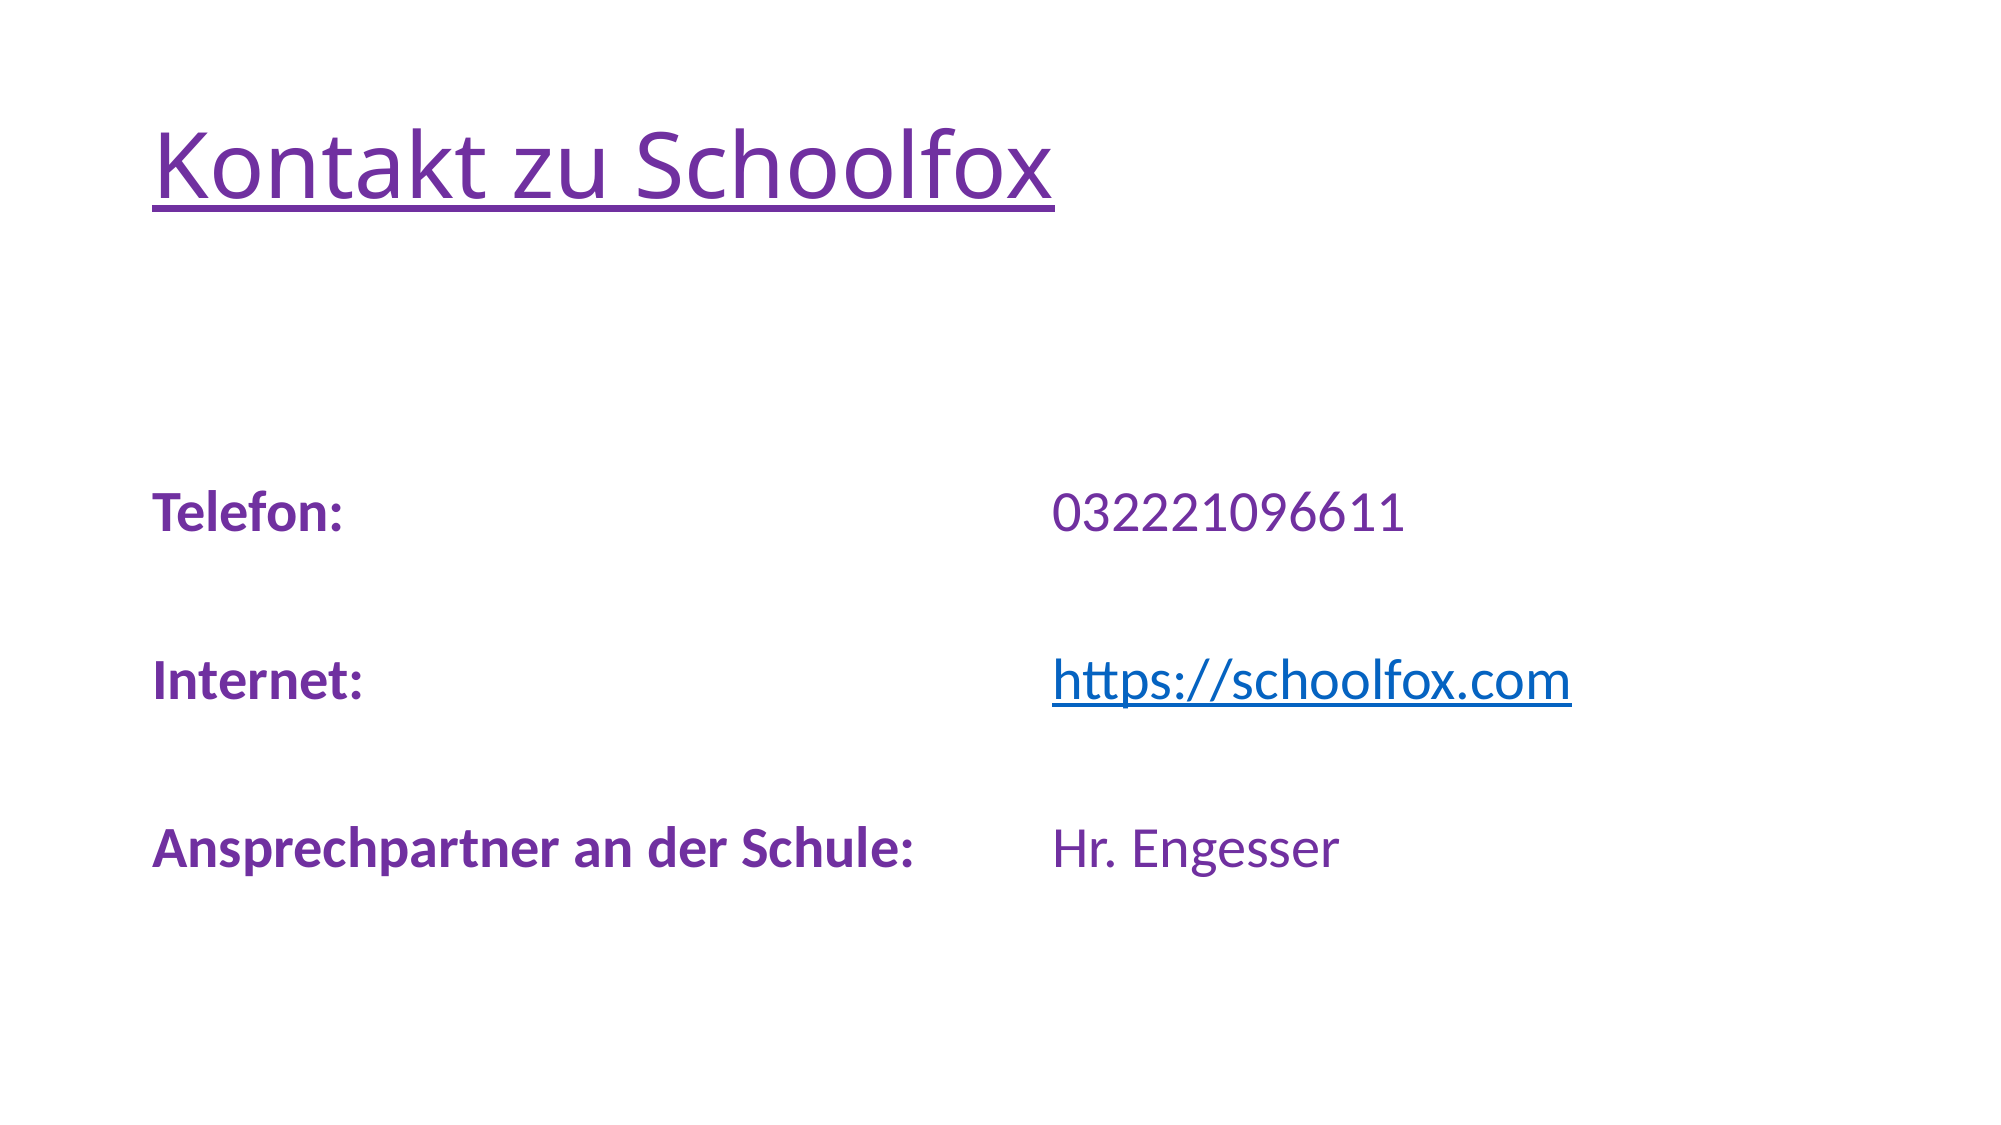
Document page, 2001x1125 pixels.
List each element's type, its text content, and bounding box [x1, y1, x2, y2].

list Telefon: 032221096611 Internet: https://schoolfox.com Ansprechpartner an der Schule: Hr. Engesser [137, 299, 1863, 1014]
title Kontakt zu Schoolfox [137, 59, 1863, 278]
